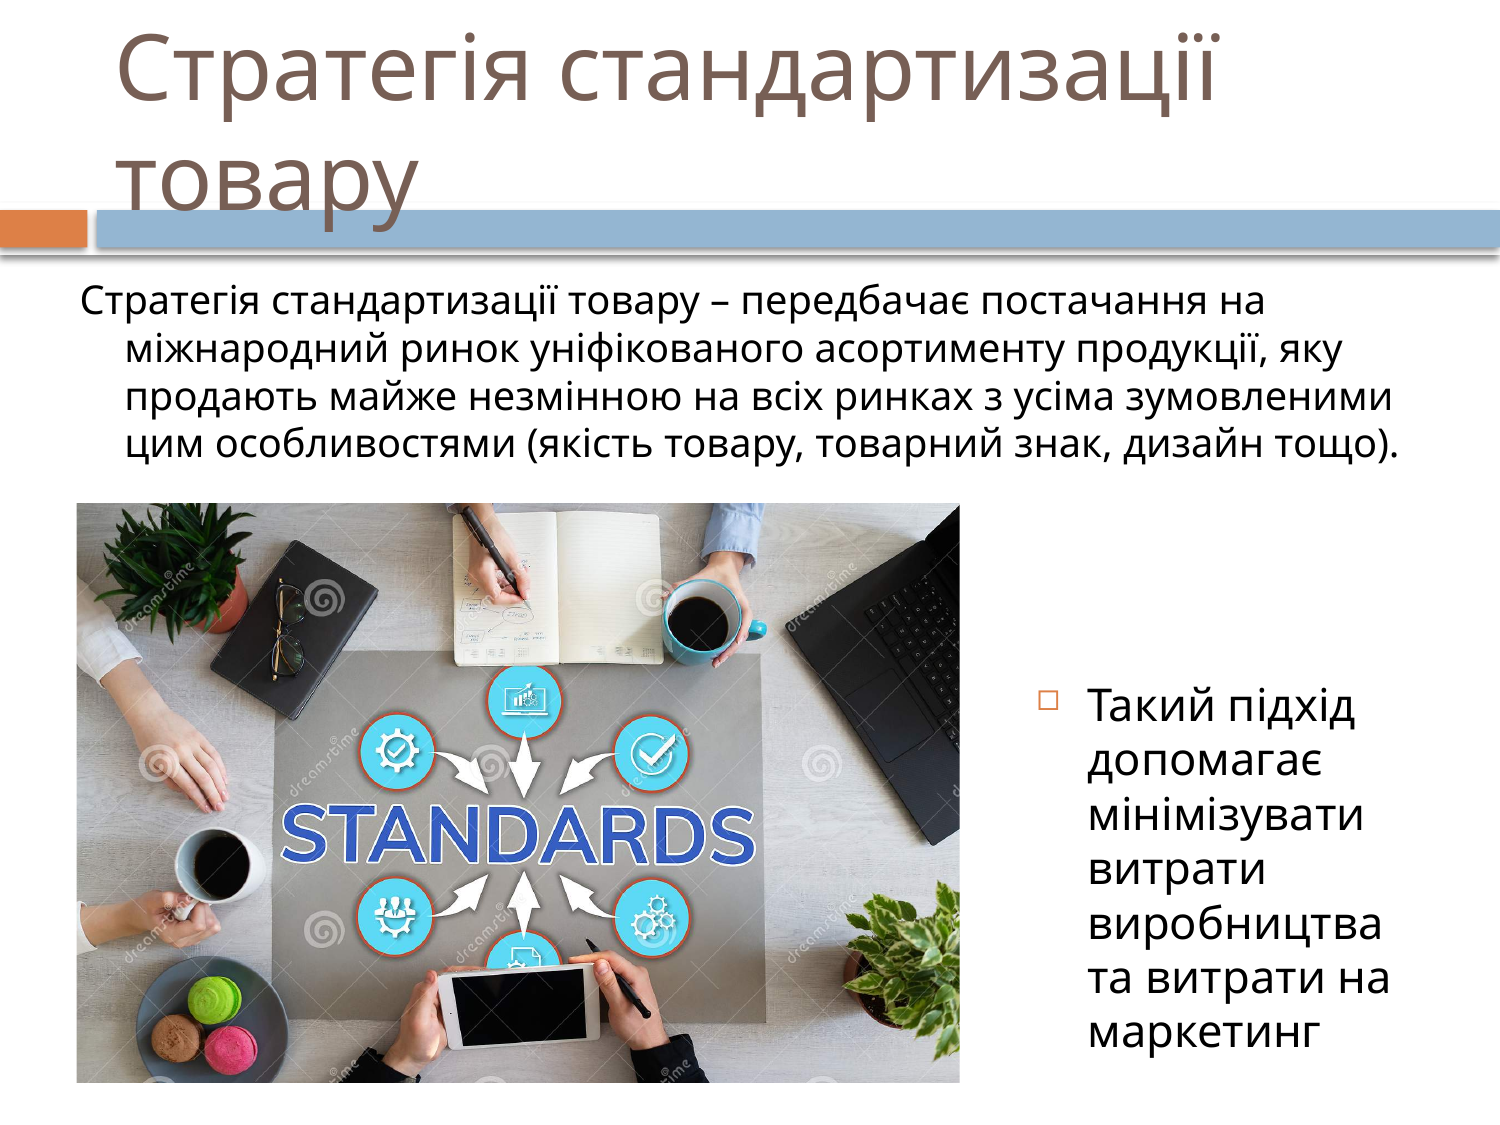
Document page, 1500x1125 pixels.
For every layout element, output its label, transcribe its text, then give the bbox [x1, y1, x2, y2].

list Такий підхід допомагає мінімізувати витрати виробництва та витрати на маркетинг [1021, 668, 1433, 1070]
picture [76, 503, 960, 1083]
title Стратегія стандартизації товару [99, 37, 1438, 200]
list Стратегія стандартизації товару – передбачає постачання на міжнародний ринок уніфікованого асортименту продукції, яку продають майже незмінною на всіх ринках з усіма зумовленими цим особливостями (якість товару, товарний знак, дизайн тощо). [64, 267, 1436, 510]
